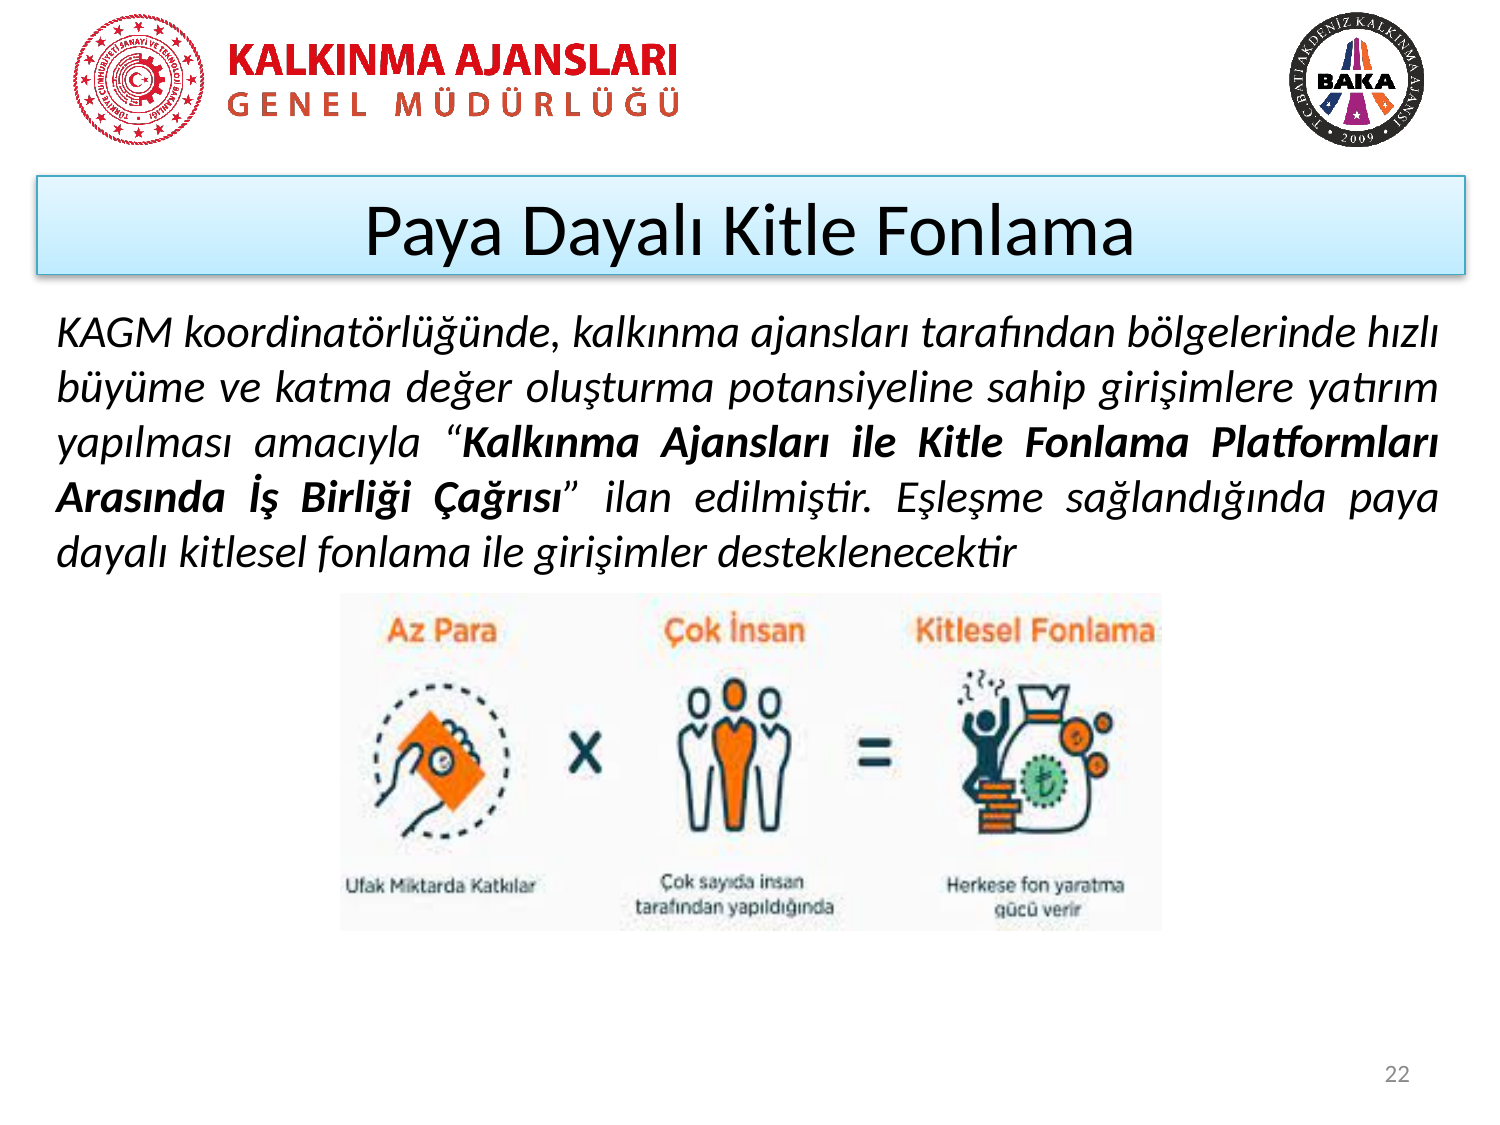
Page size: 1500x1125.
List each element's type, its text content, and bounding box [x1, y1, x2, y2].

picture [1251, 0, 1462, 175]
picture [339, 593, 1162, 931]
slide_number 22 [1074, 1042, 1425, 1103]
list KAGM koordinatörlüğünde, kalkınma ajansları tarafından bölgelerinde hızlı büyüme ve katma değer oluşturma potansiyeline sahip girişimlere yatırım yapılması amacıyla “Kalkınma Ajansları ile Kitle Fonlama Platformları Arasında İş Birliği Çağrısı” ilan edilmiştir. Eşleşme sağlandığında paya dayalı kitlesel fonlama ile girişimler desteklenecektir [41, 294, 1456, 1000]
title Paya Dayalı Kitle Fonlama [36, 175, 1466, 275]
picture [73, 14, 678, 145]
